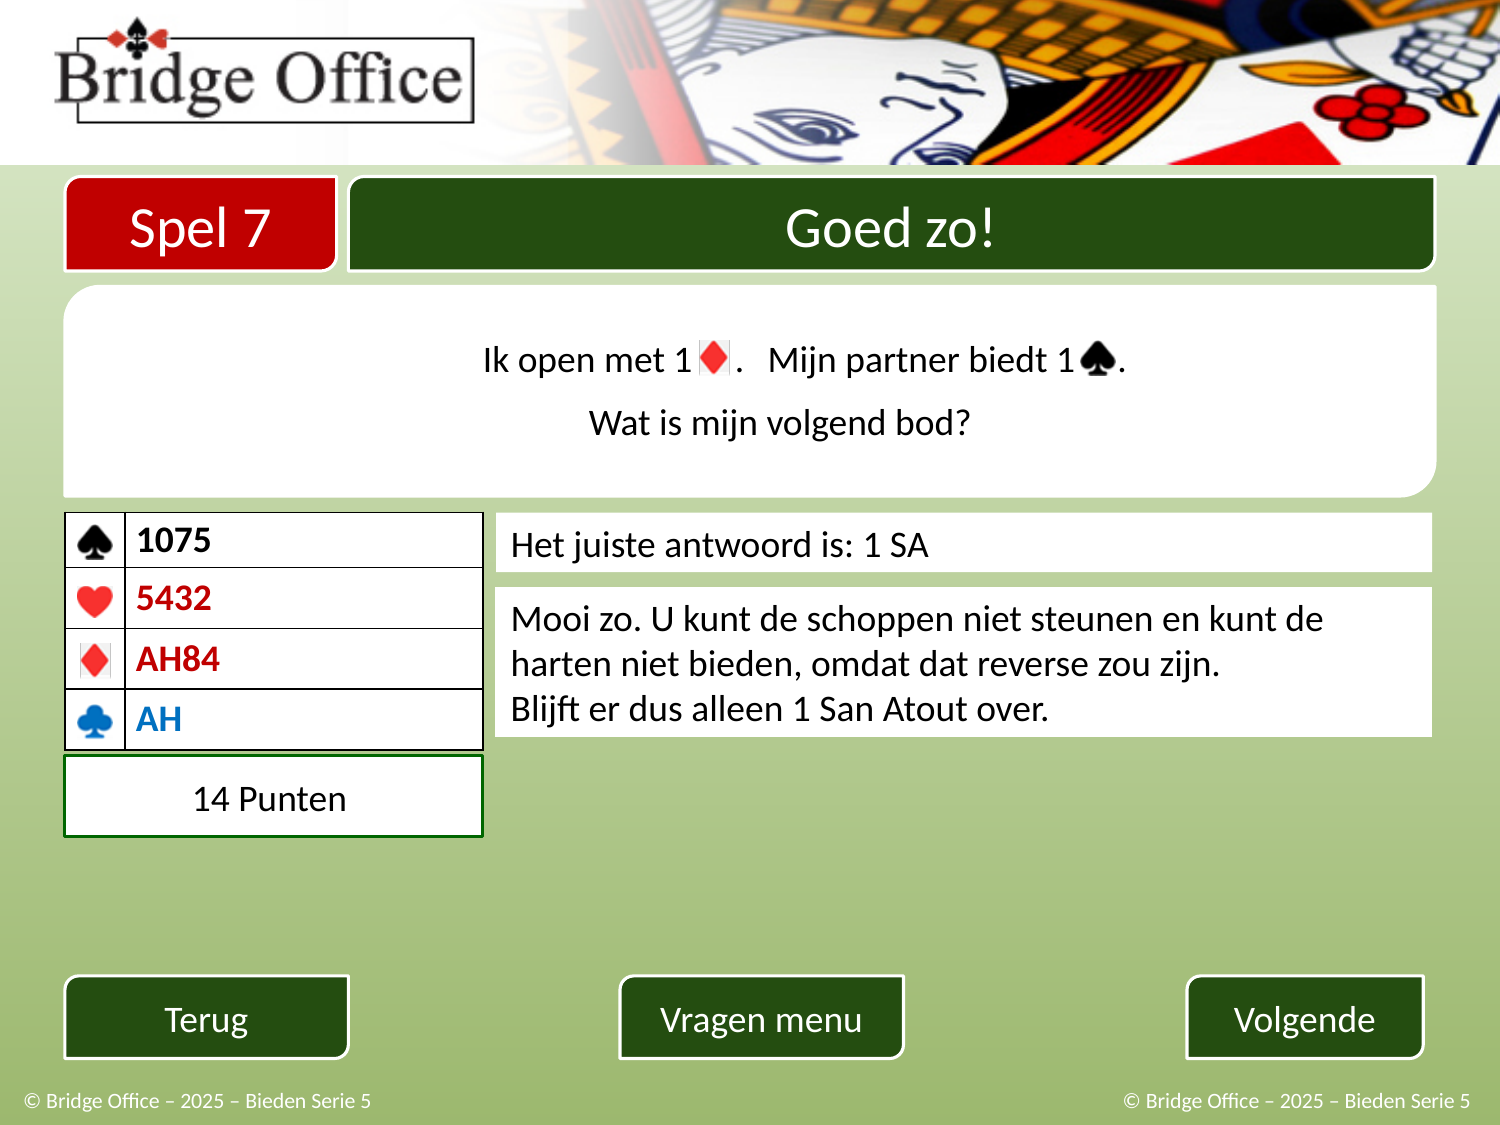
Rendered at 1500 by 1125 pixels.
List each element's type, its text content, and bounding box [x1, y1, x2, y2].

text_box Vragen menu [618, 974, 906, 1061]
picture [77, 524, 114, 561]
text_box 14 Punten [63, 754, 484, 838]
text_box Ik open met 1 . [468, 327, 788, 388]
picture [696, 340, 733, 376]
table_cell 5432 [126, 568, 482, 628]
table_cell [66, 568, 124, 628]
text_box Goed zo! [346, 179, 1437, 273]
table_cell [66, 629, 124, 688]
picture [77, 703, 114, 740]
text_box Wat is mijn volgend bod? [573, 390, 995, 451]
table_cell AH [126, 690, 482, 749]
text_box © Bridge Office – 2025 – Bieden Serie 5 [8, 1079, 393, 1121]
text_box Mooi zo. U kunt de schoppen niet steunen en kunt de harten niet bieden, omdat dat reverse zou zijn. Blijft er dus alleen 1 San Atout over. [495, 587, 1432, 737]
text_box Volgende [1185, 974, 1425, 1061]
picture [77, 643, 114, 679]
text_box Het juiste antwoord is: 1 SA [496, 512, 1433, 573]
text_box [63, 284, 1437, 498]
table_header [66, 513, 124, 567]
picture [1079, 340, 1116, 376]
text_box © Bridge Office – 2025 – Bieden Serie 5 [1107, 1079, 1500, 1121]
text_box Terug [63, 974, 350, 1061]
picture [77, 585, 114, 618]
text_box Spel 7 [63, 179, 339, 273]
table_cell AH84 [126, 629, 482, 688]
picture [0, 0, 1500, 166]
table_header 1075 [126, 513, 482, 567]
text_box Mijn partner biedt 1 . [752, 327, 1167, 387]
table_cell [66, 690, 124, 749]
